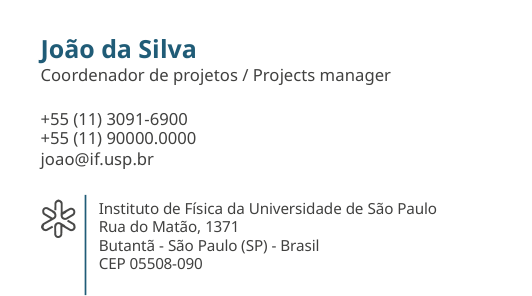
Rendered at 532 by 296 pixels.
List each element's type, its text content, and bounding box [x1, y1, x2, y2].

text_box +55 (11) 3091-6900 +55 (11) 90000.0000 joao@if.usp.br [25, 101, 437, 176]
text_box Instituto de Física da Universidade de São Paulo Rua do Matão, 1371 Butantã - São Paulo (SP) - Brasil CEP 05508-090 [84, 192, 458, 280]
picture [41, 199, 76, 238]
text_box João da Silva [25, 26, 501, 71]
text_box Coordenador de projetos / Projects manager [25, 57, 437, 93]
